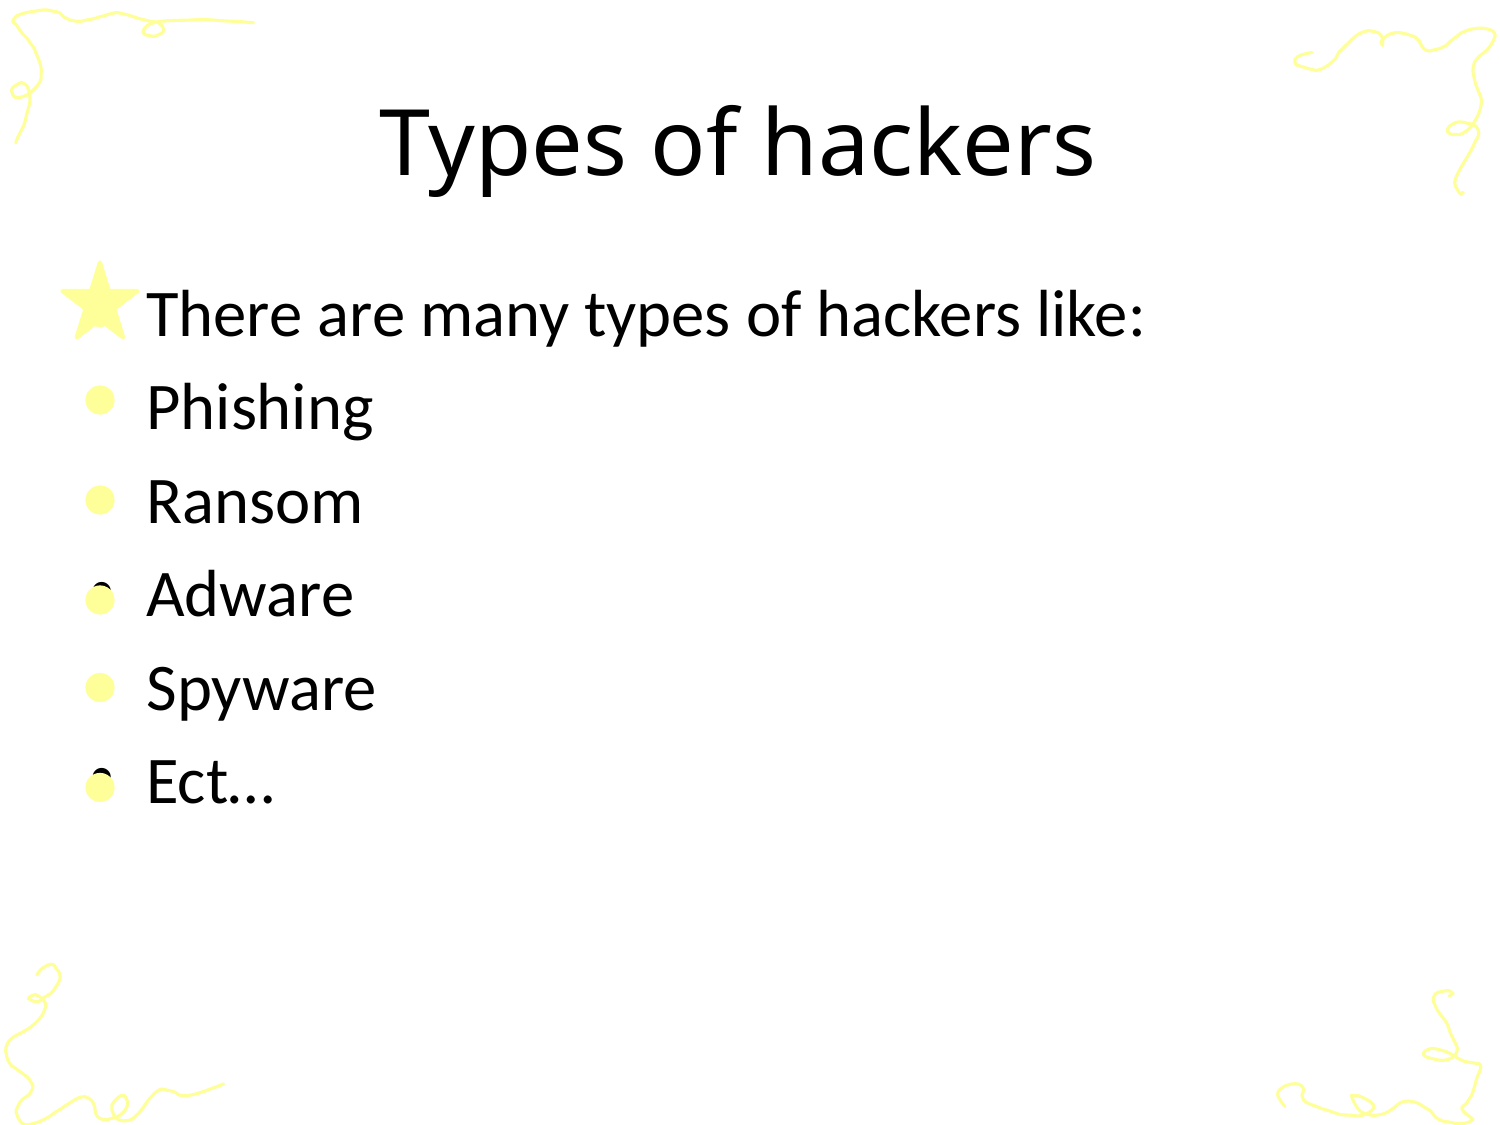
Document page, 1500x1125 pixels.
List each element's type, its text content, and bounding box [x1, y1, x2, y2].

text_box [85, 485, 115, 515]
text_box [85, 585, 115, 615]
text_box [60, 260, 140, 340]
list There are many types of hackers like: Phishing Ransom Adware Spyware Ect… [75, 262, 1425, 1005]
title Types of hackers [75, 45, 1425, 233]
text_box [85, 672, 115, 703]
text_box [85, 385, 115, 415]
text_box [85, 772, 115, 802]
